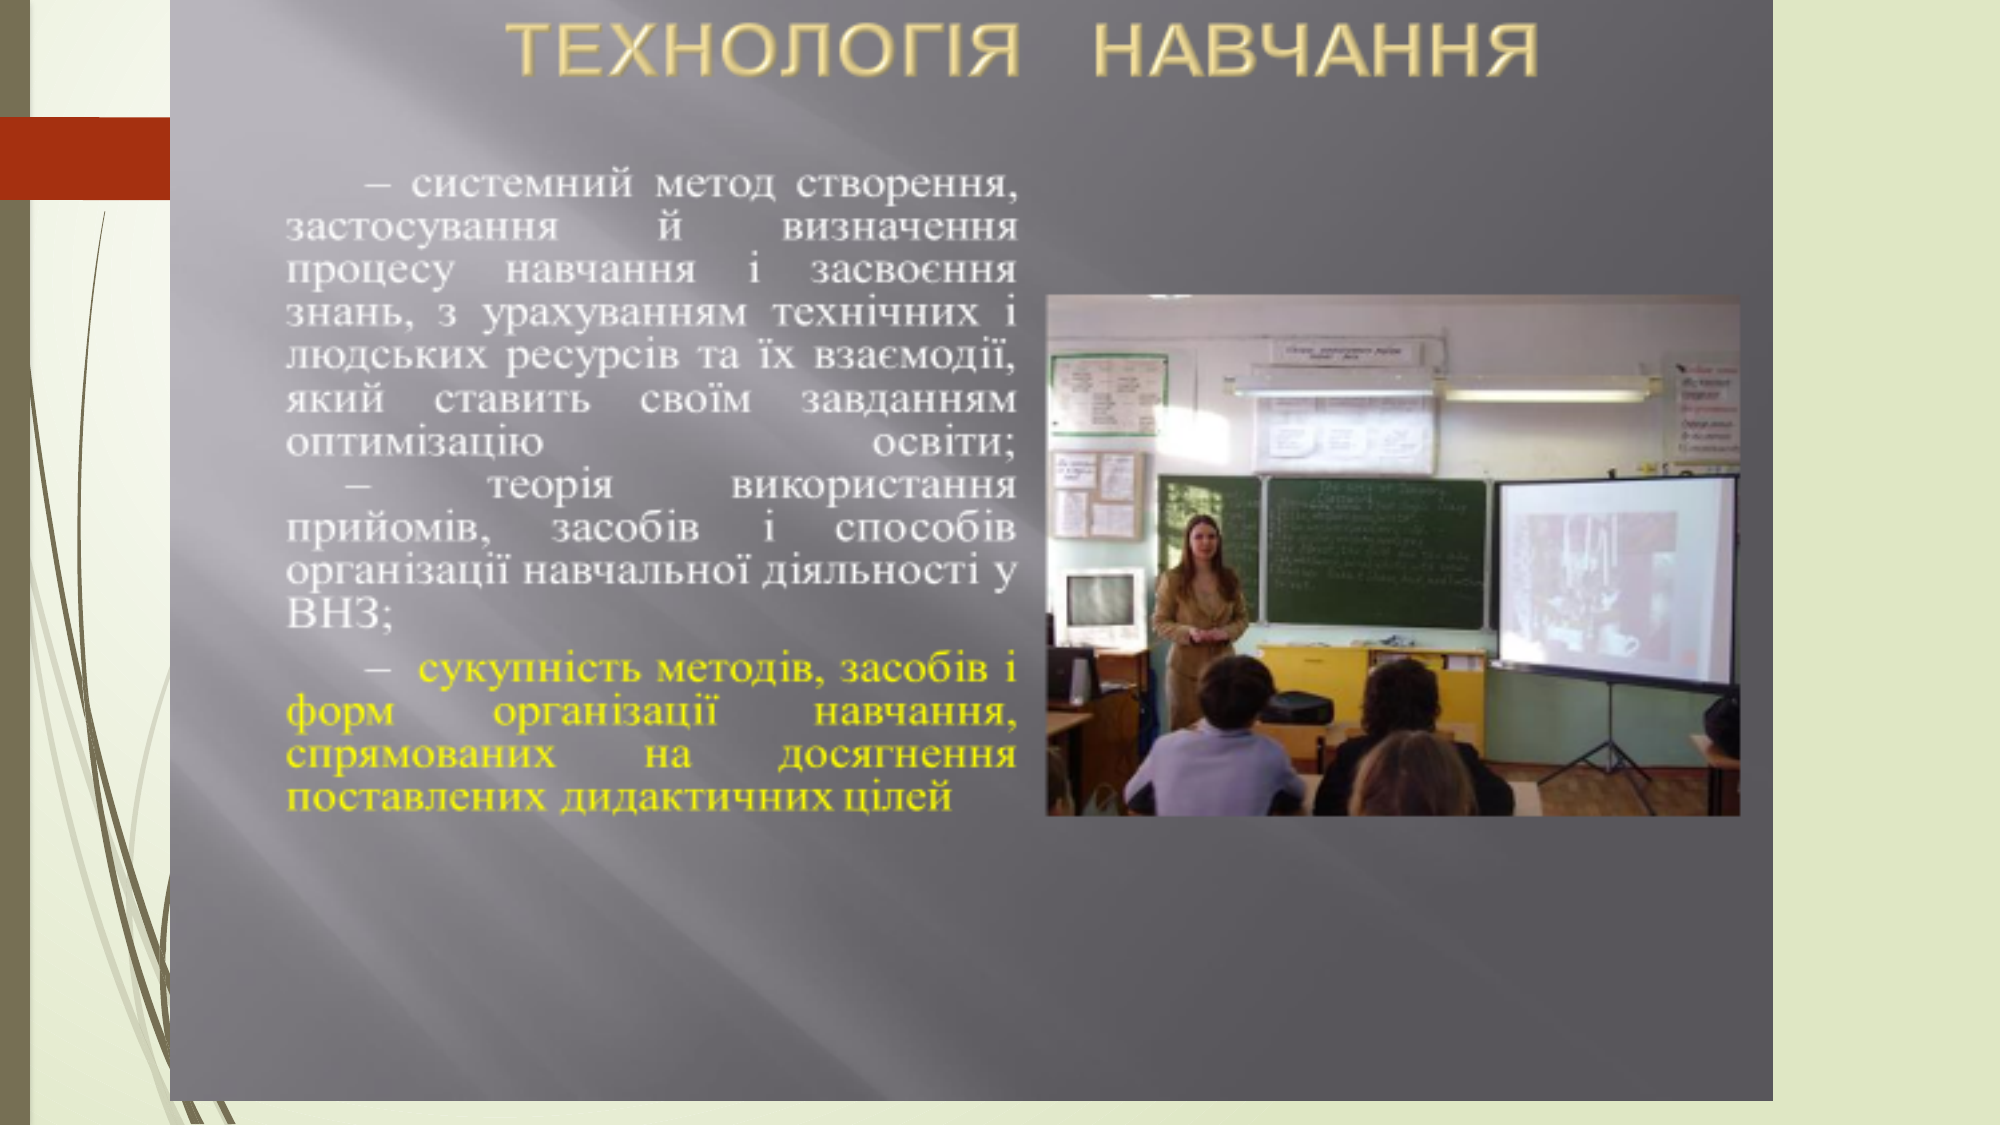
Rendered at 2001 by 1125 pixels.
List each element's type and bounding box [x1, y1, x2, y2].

picture [170, 0, 1773, 1101]
